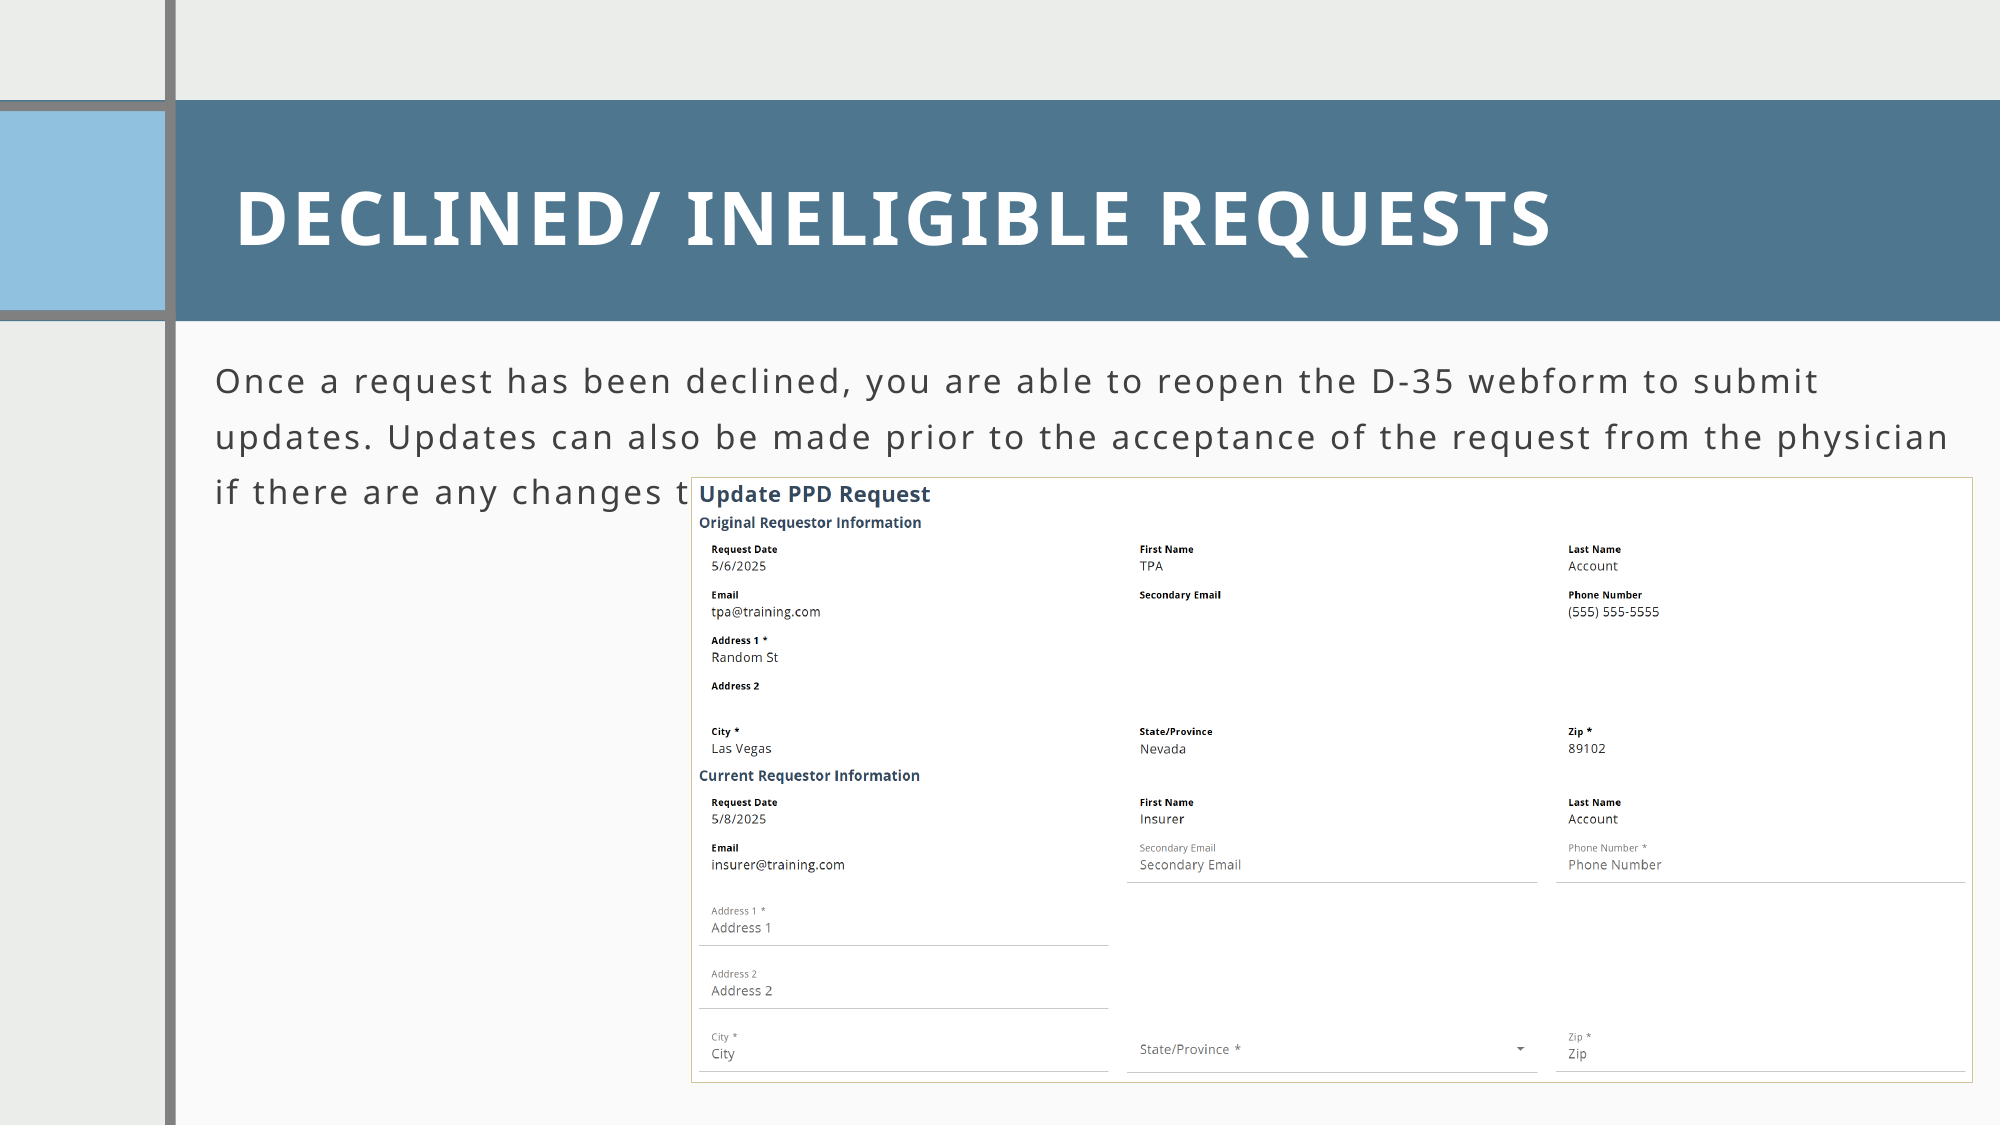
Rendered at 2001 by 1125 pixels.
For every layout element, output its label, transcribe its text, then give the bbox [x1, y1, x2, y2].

picture [691, 477, 1974, 1083]
title DECLINED/ INELIGIBLE REQUESTS [216, 107, 1860, 277]
text_box Once a request has been declined, you are able to reopen the D-35 webform to submit updates. Updates can also be made prior to the acceptance of the request from the physician if there are any changes to the request. [199, 336, 2000, 606]
